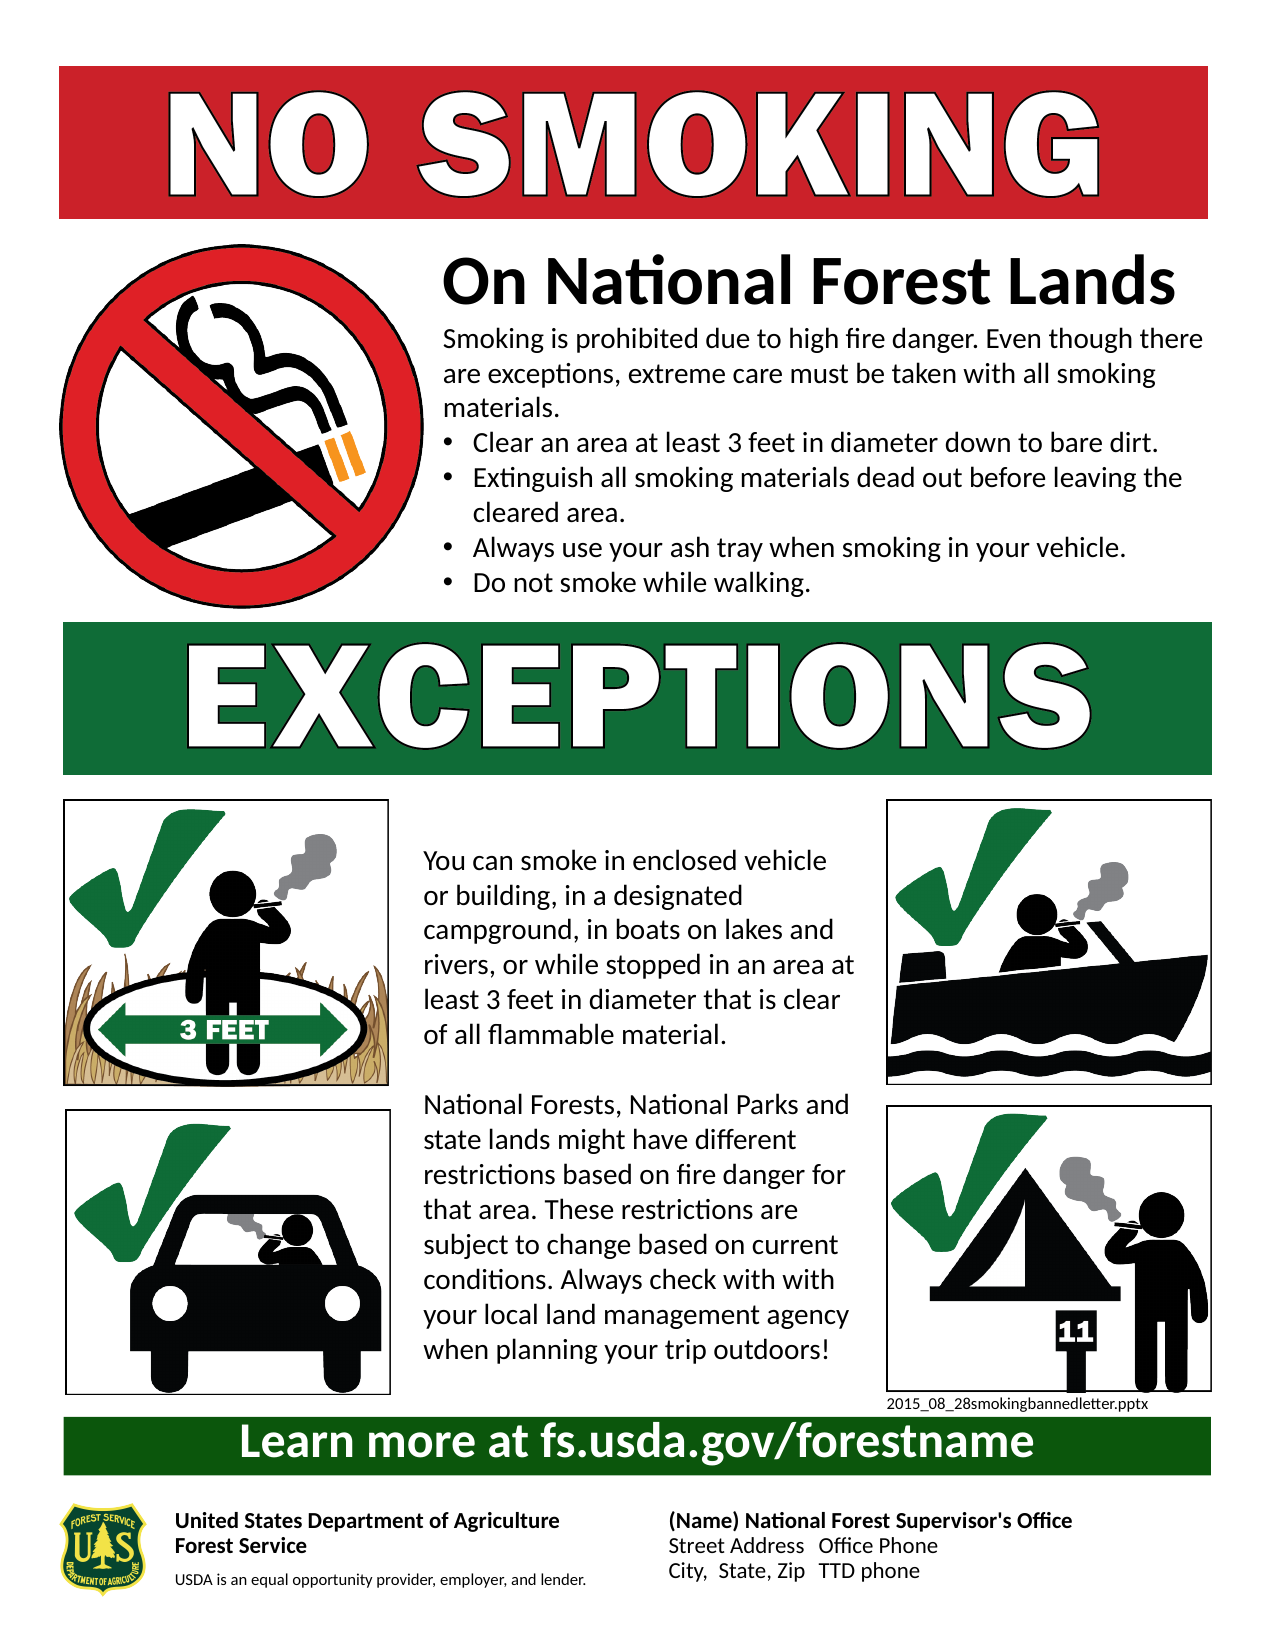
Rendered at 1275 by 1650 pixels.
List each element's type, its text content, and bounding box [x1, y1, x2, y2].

picture [65, 1109, 391, 1396]
picture [59, 244, 424, 609]
picture [886, 1105, 1212, 1394]
picture [886, 798, 1212, 1086]
text_box United States Department of Agriculture Forest Service USDA is an equal opportunity provider, employer, and lender. [174, 1507, 616, 1599]
text_box 2015_08_28smokingbannedletter.pptx [886, 1400, 1211, 1414]
text_box Learn more at fs.usda.gov/forestname [63, 1416, 1211, 1476]
text_box You can smoke in enclosed vehicle or building, in a designated campground, in boats on lakes and rivers, or while stopped in an area at least 3 feet in diameter that is clear of all flammable material. National Forests, National Parks and state lands might have different restrictions based on fire danger for that area. These restrictions are subject to change based on current conditions. Always check with with your local land management agency when planning your trip outdoors! [423, 840, 856, 1366]
text_box (Name) National Forest Supervisor's Office Street Address Office Phone City, State, Zip TTD phone [668, 1508, 1198, 1597]
picture [63, 622, 1212, 776]
picture [63, 798, 389, 1087]
text_box On National Forest Lands Smoking is prohibited due to high fire danger. Even though there are exceptions, extreme care must be taken with all smoking materials. Clear an area at least 3 feet in diameter down to bare dirt. Extinguish all smoking materials dead out before leaving the cleared area. Always use your ash tray when smoking in your vehicle. Do not smoke while walking. [442, 233, 1208, 599]
picture [59, 1503, 147, 1597]
picture [59, 65, 1209, 219]
